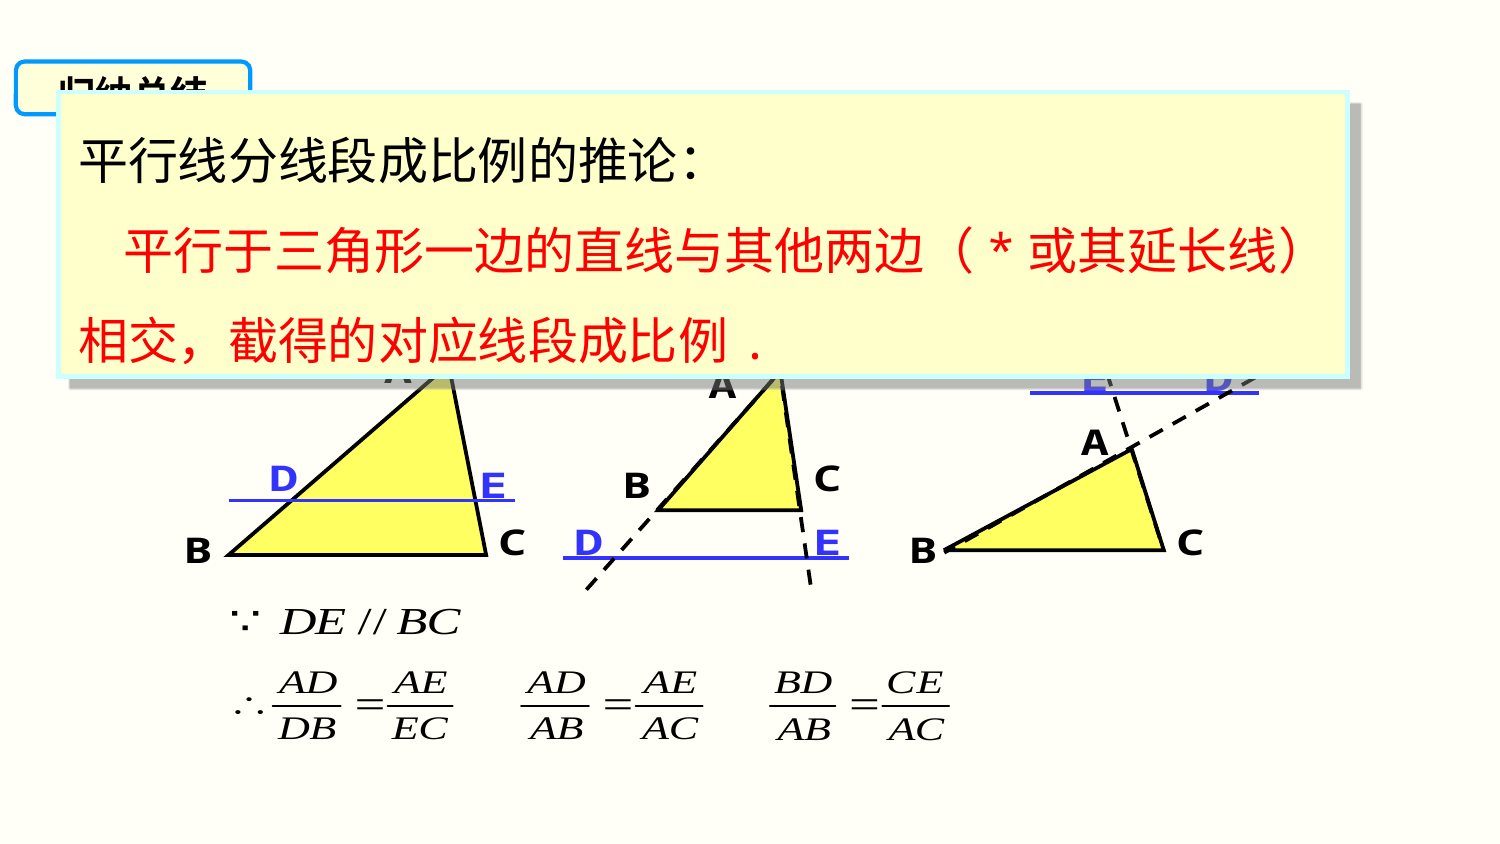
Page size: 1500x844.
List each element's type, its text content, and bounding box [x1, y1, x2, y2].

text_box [762, 661, 957, 748]
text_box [513, 661, 712, 748]
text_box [229, 599, 472, 645]
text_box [229, 661, 462, 748]
text_box 平行线分线段成比例的推论： 平行于三角形一边的直线与其他两边（*或其延长线）相交，截得的对应线段成比例. [58, 92, 1348, 377]
picture [171, 342, 1282, 598]
text_box 归纳总结 [15, 61, 251, 115]
